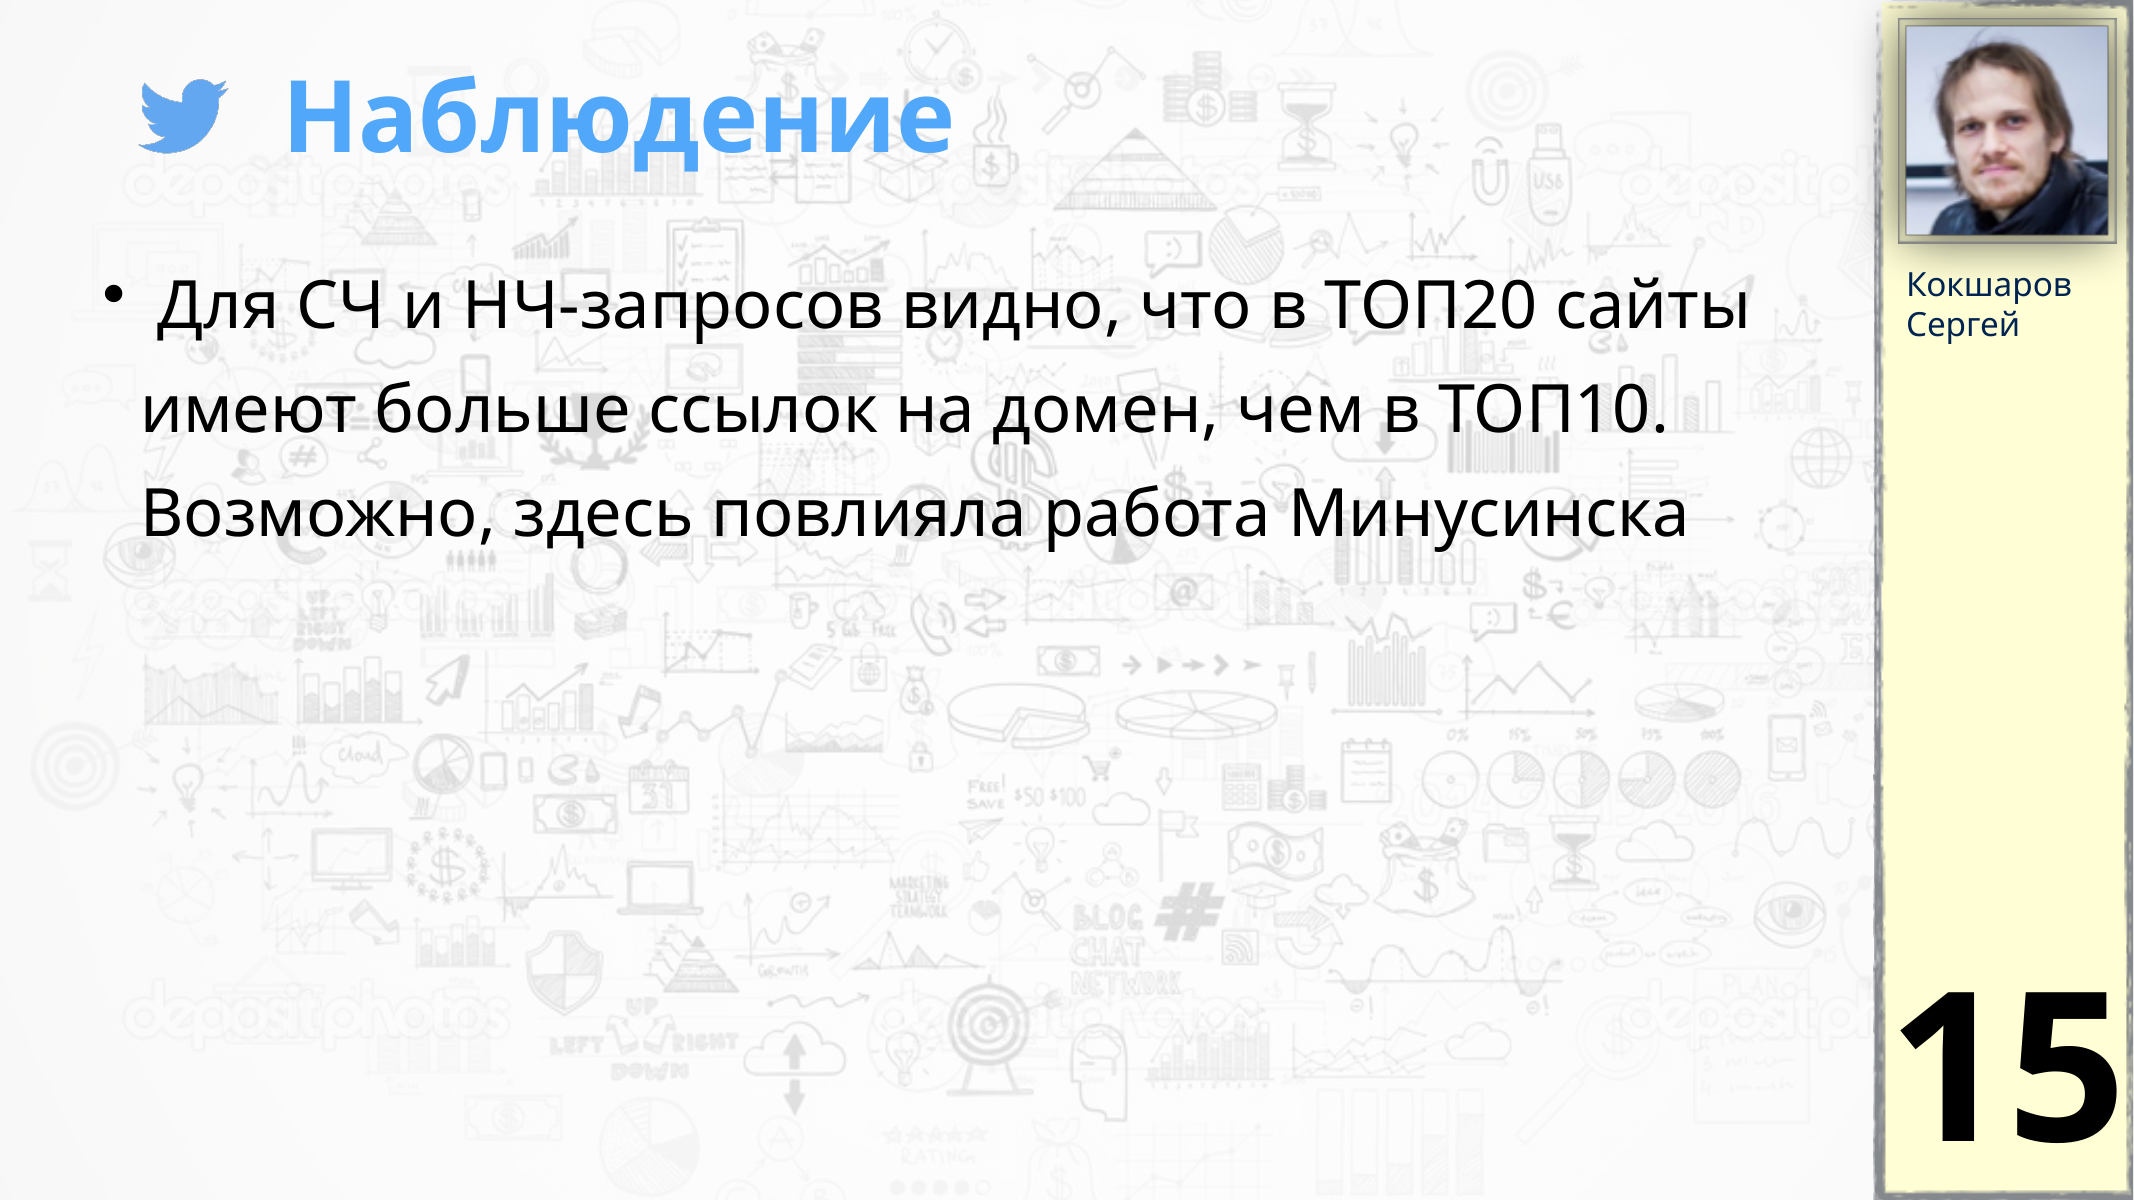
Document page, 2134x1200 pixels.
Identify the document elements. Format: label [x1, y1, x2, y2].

text_box [1873, 0, 2134, 1200]
picture [0, 0, 1872, 1200]
